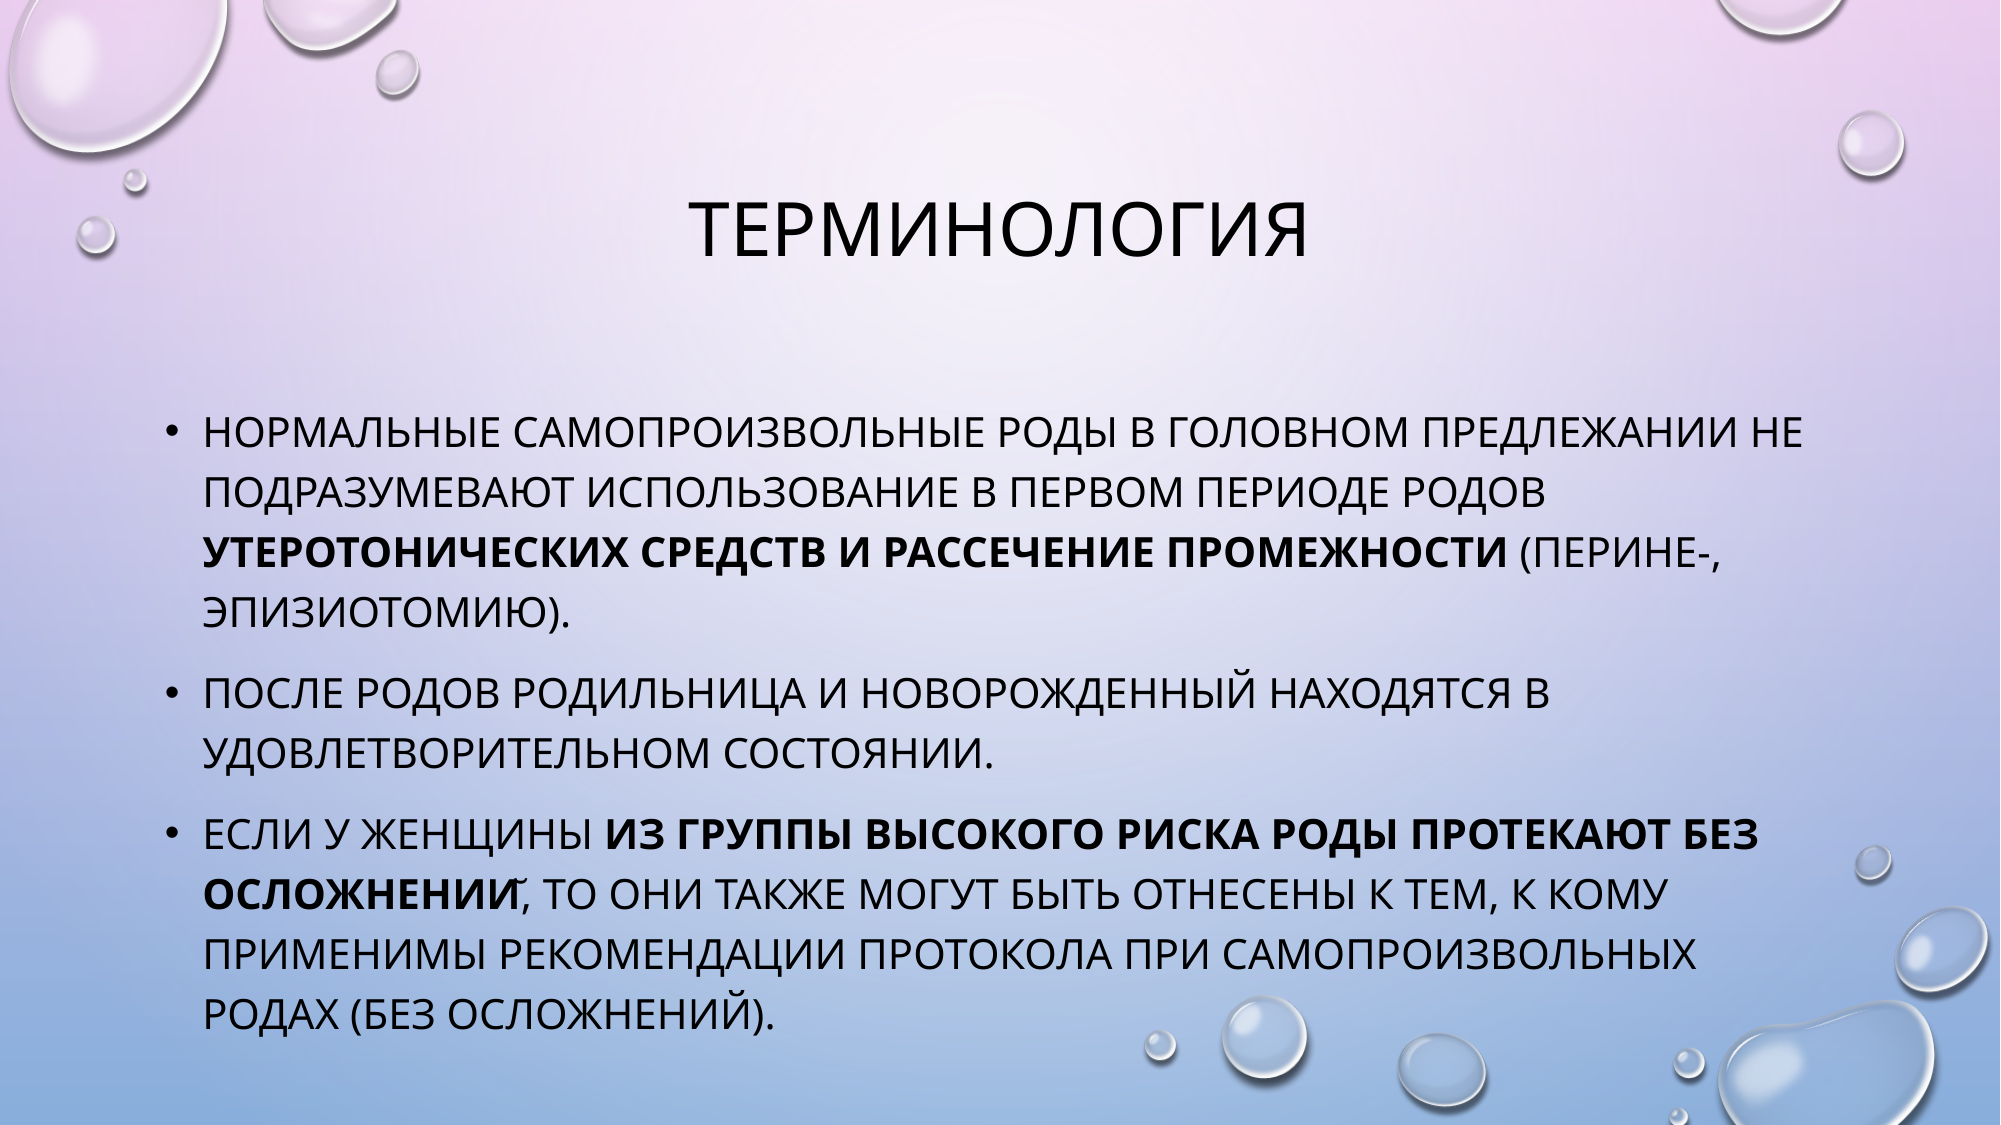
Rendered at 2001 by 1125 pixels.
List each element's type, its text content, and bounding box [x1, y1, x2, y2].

picture [0, 0, 2000, 1125]
list Нормальные самопроизвольные роды в головном предлежании не подразумевают использование в первом периоде родов утеротонических средств и рассечение промежности (перине-, эпизиотомию). После родов родильница и новорожденный находятся в удовлетворительном состоянии. Если у женщины из группы высокого риска роды протекают без осложнений, то они также могут быть отнесены к тем, к кому применимы рекомендации протокола при самопроизвольных родах (без осложнений). [149, 388, 1850, 950]
title Терминология [149, 101, 1851, 364]
